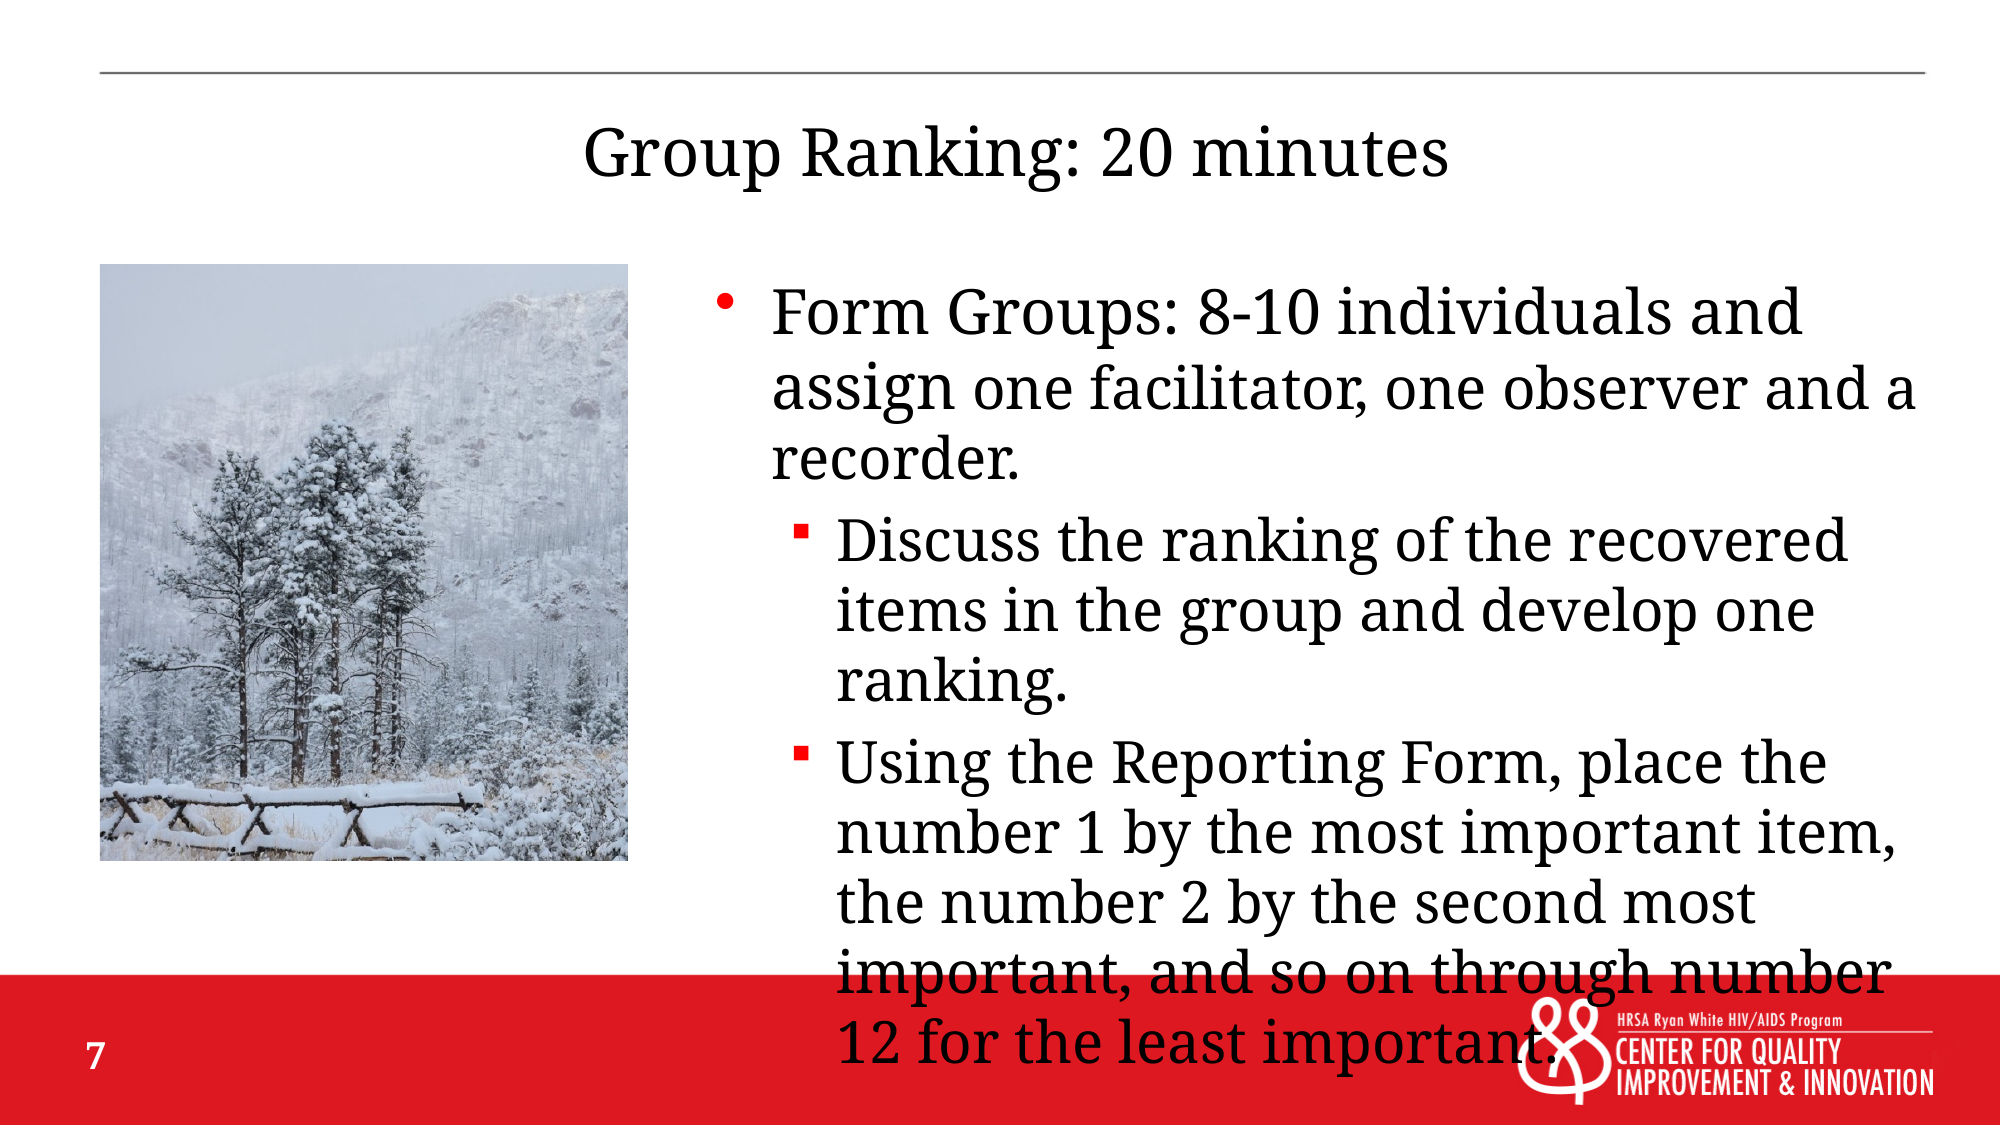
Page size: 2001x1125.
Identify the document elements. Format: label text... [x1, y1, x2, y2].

list Form Groups: 8-10 individuals and assign one facilitator, one observer and a recorder. Discuss the ranking of the recovered items in the group and develop one ranking. Using the Reporting Form, place the number 1 by the most important item, the number 2 by the second most important, and so on through number 12 for the least important. [699, 264, 1950, 963]
picture [0, 0, 2000, 1125]
title Group Ranking: 20 minutes [166, 87, 1867, 213]
